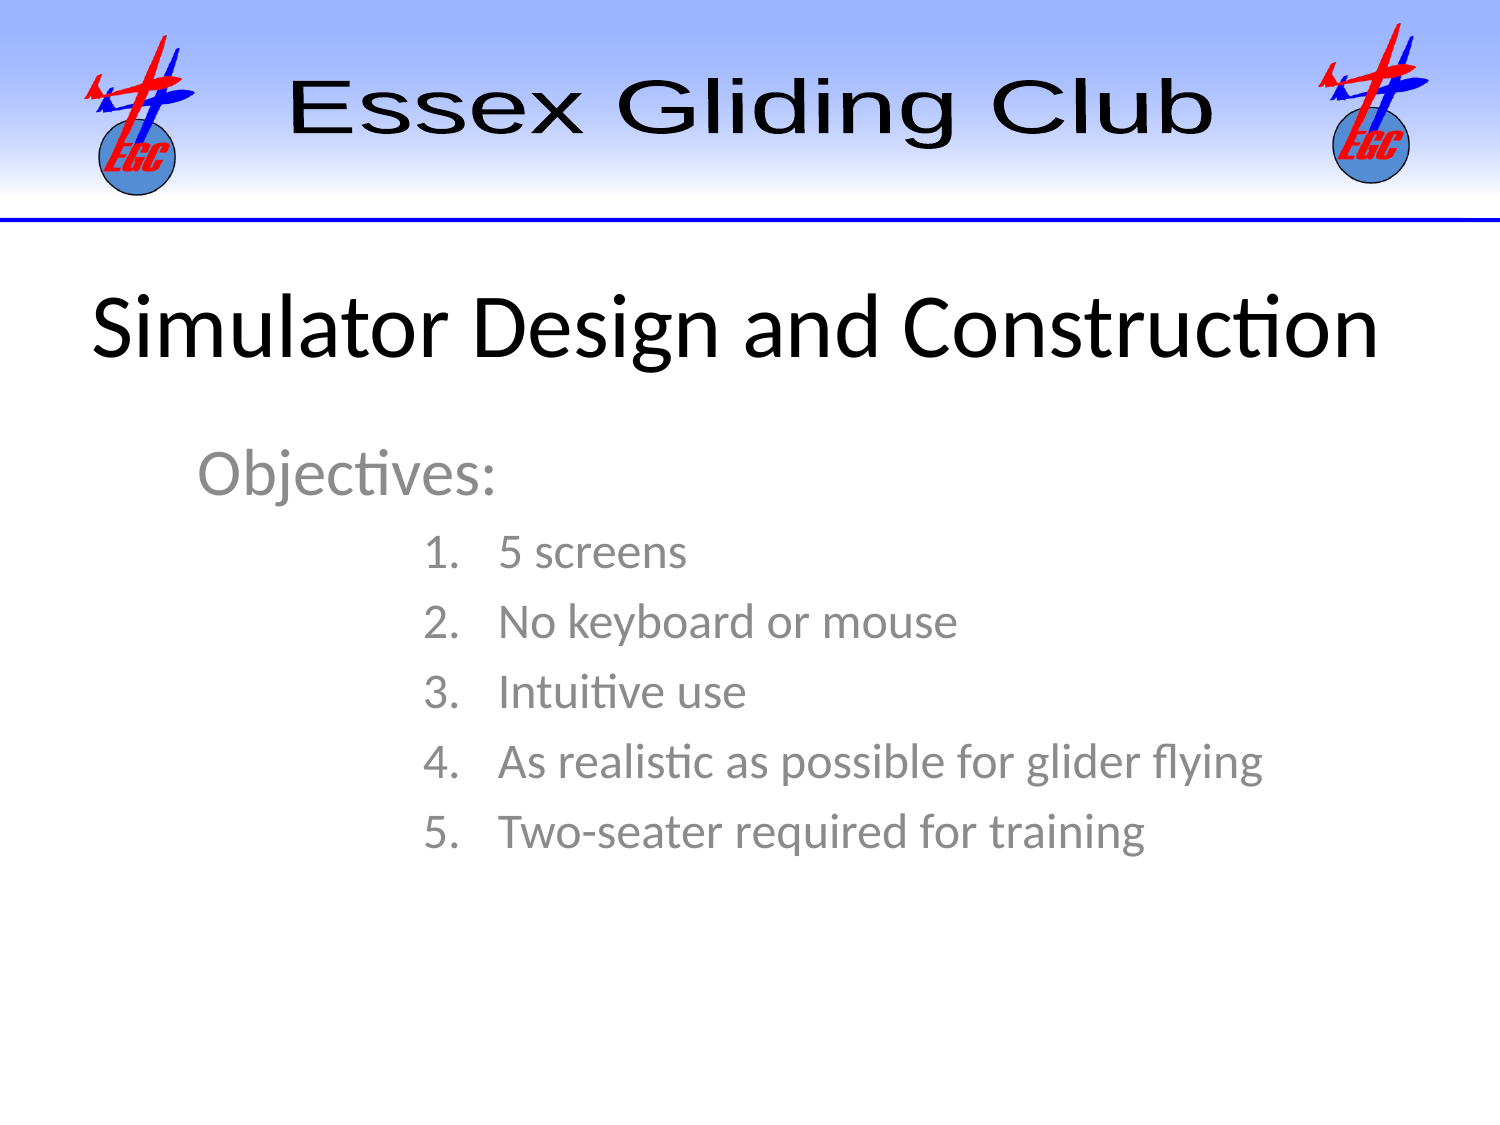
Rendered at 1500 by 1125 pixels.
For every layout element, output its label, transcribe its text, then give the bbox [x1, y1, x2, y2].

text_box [0, 0, 1500, 221]
subtitle Objectives: 5 screens No keyboard or mouse Intuitive use As realistic as possible for glider flying Two-seater required for training [183, 420, 1353, 1035]
title Simulator Design and Construction [76, 243, 1459, 398]
